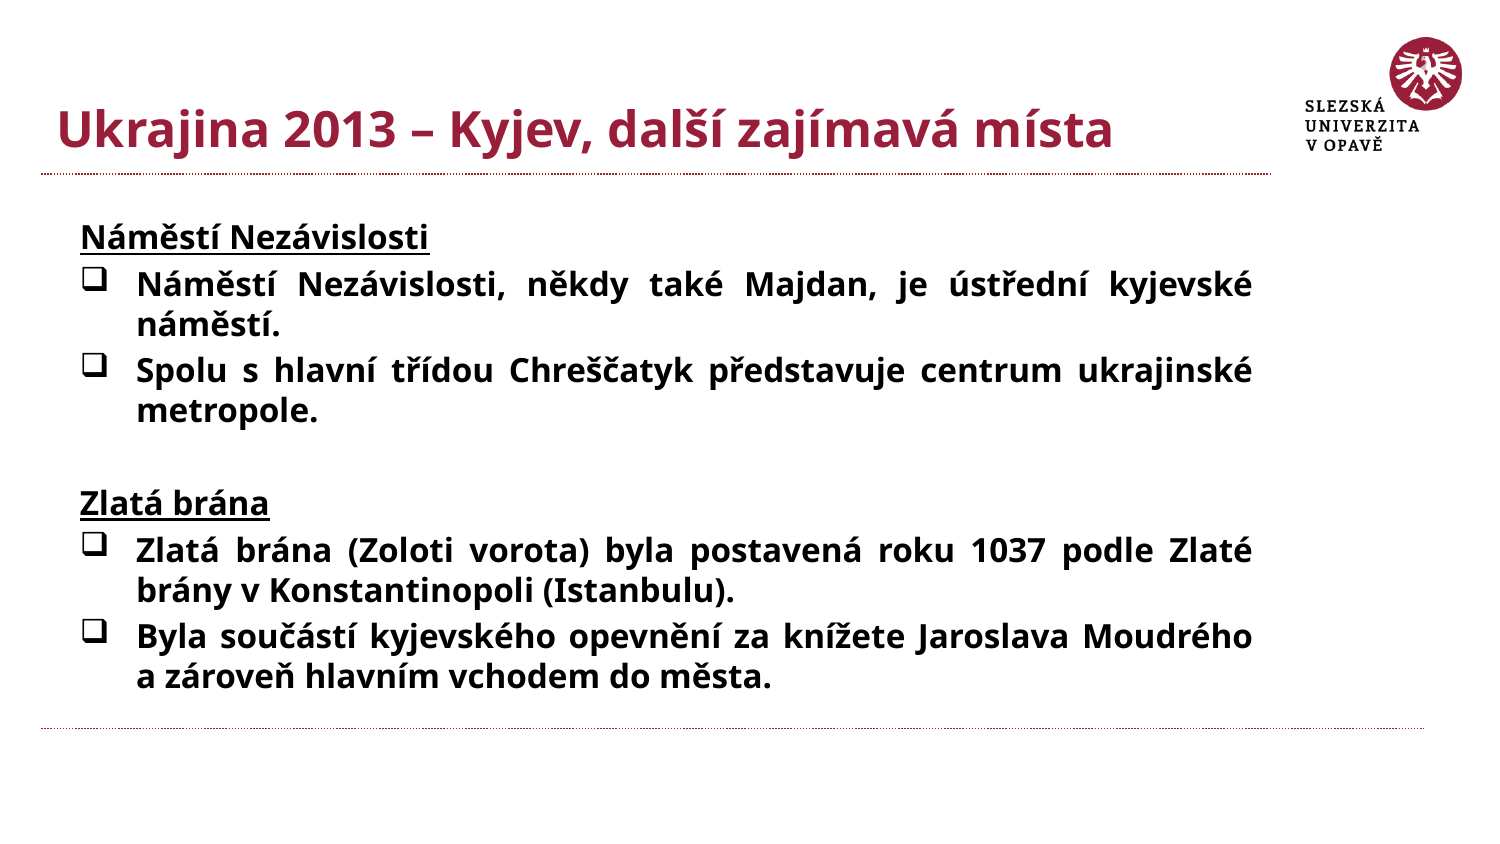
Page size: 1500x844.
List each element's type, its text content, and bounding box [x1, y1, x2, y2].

picture [1304, 36, 1463, 151]
title Ukrajina 2013 – Kyjev, další zajímavá místa [41, 89, 1270, 173]
text_box Náměstí Nezávislosti Náměstí Nezávislosti, někdy také Majdan, je ústřední kyjevské náměstí. Spolu s hlavní třídou Chreščatyk představuje centrum ukrajinské metropole. Zlatá brána Zlatá brána (Zoloti vorota) byla postavená roku 1037 podle Zlaté brány v Konstantinopoli (Istanbulu). Byla součástí kyjevského opevnění za knížete Jaroslava Moudrého a zároveň hlavním vchodem do města. [64, 209, 1270, 718]
